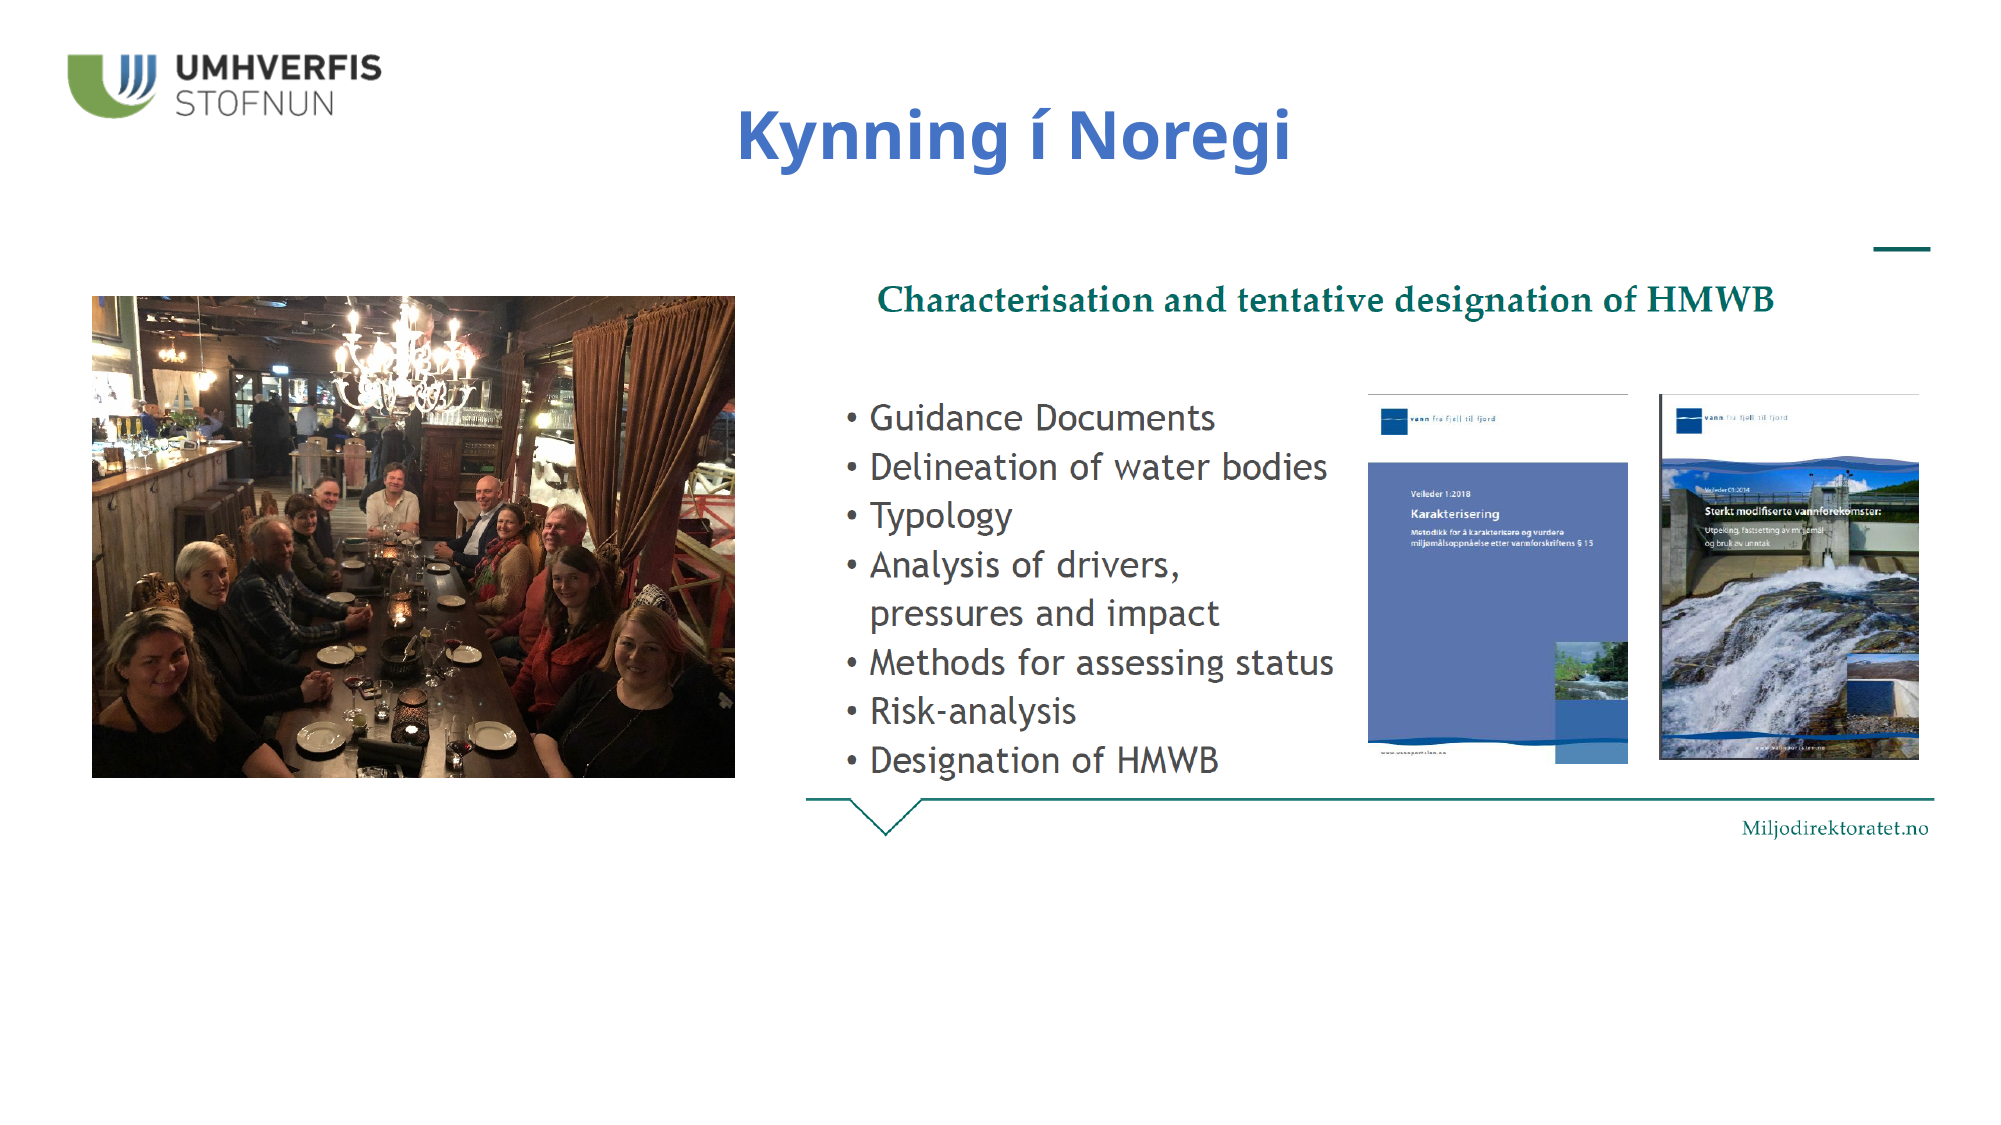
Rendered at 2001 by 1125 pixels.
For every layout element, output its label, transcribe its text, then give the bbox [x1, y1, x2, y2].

picture [92, 296, 735, 778]
picture [33, 20, 414, 150]
picture [806, 247, 1945, 854]
text_box Kynning í Noregi [721, 85, 1383, 180]
